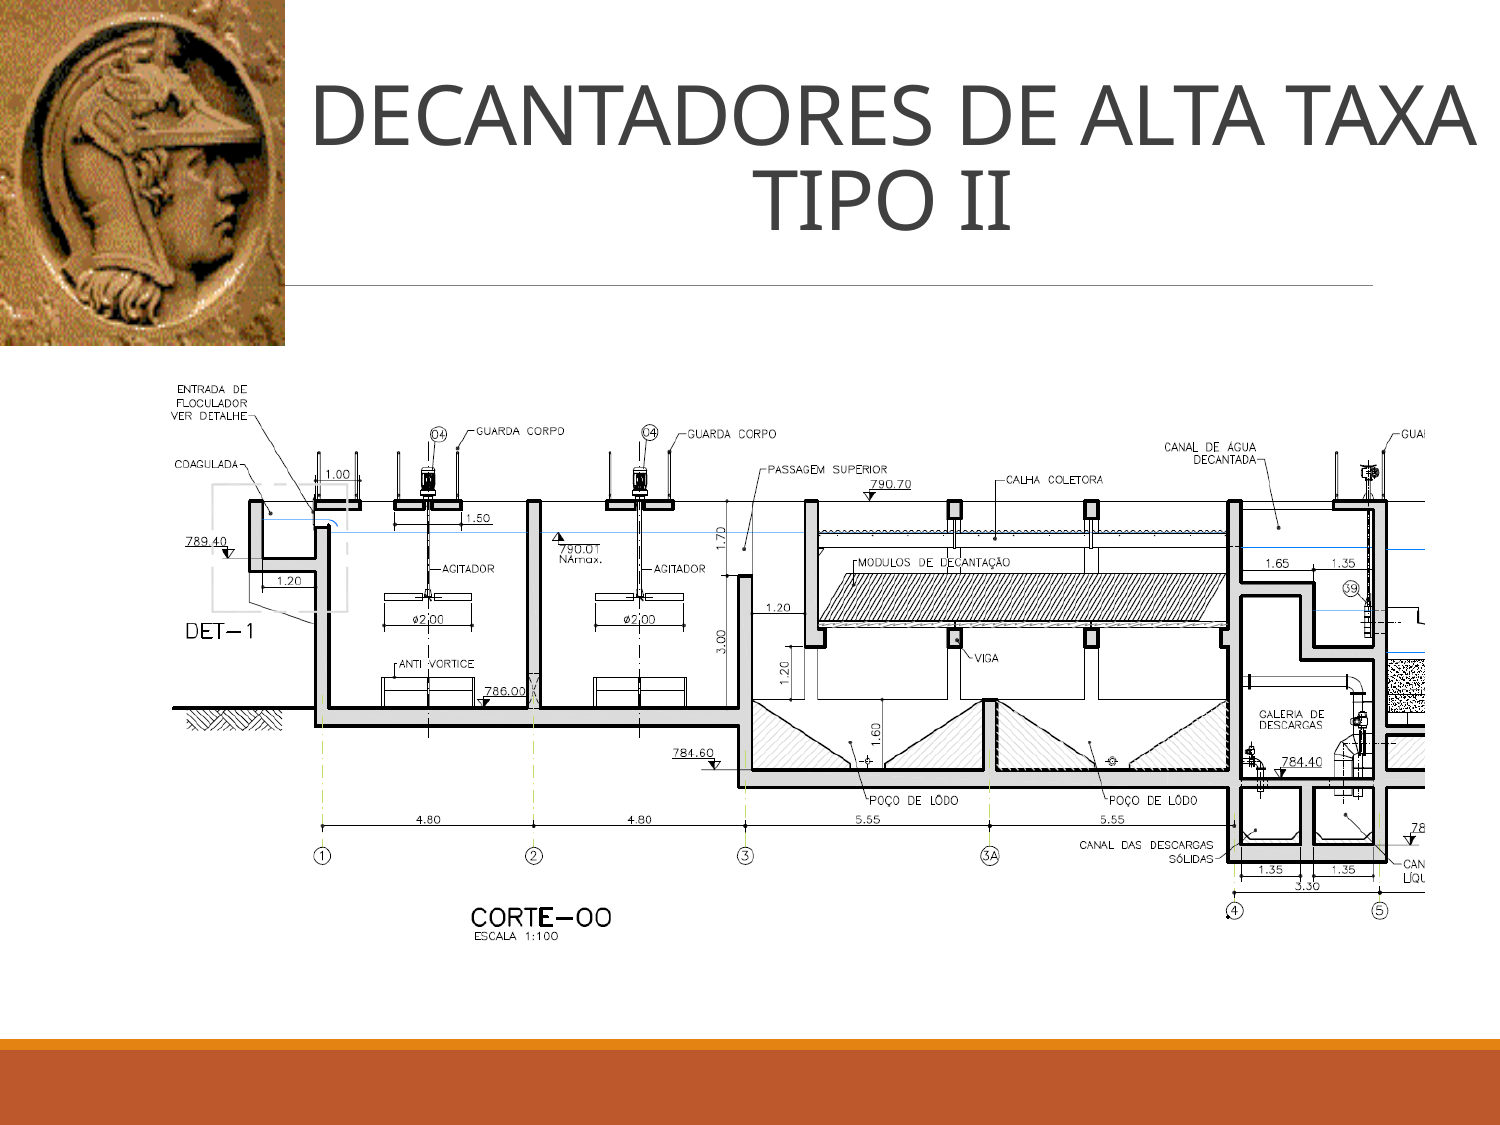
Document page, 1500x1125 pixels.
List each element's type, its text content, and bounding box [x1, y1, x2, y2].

picture [0, 0, 1426, 989]
title DECANTADORES DE ALTA TAXA TIPO II [297, 17, 1500, 256]
